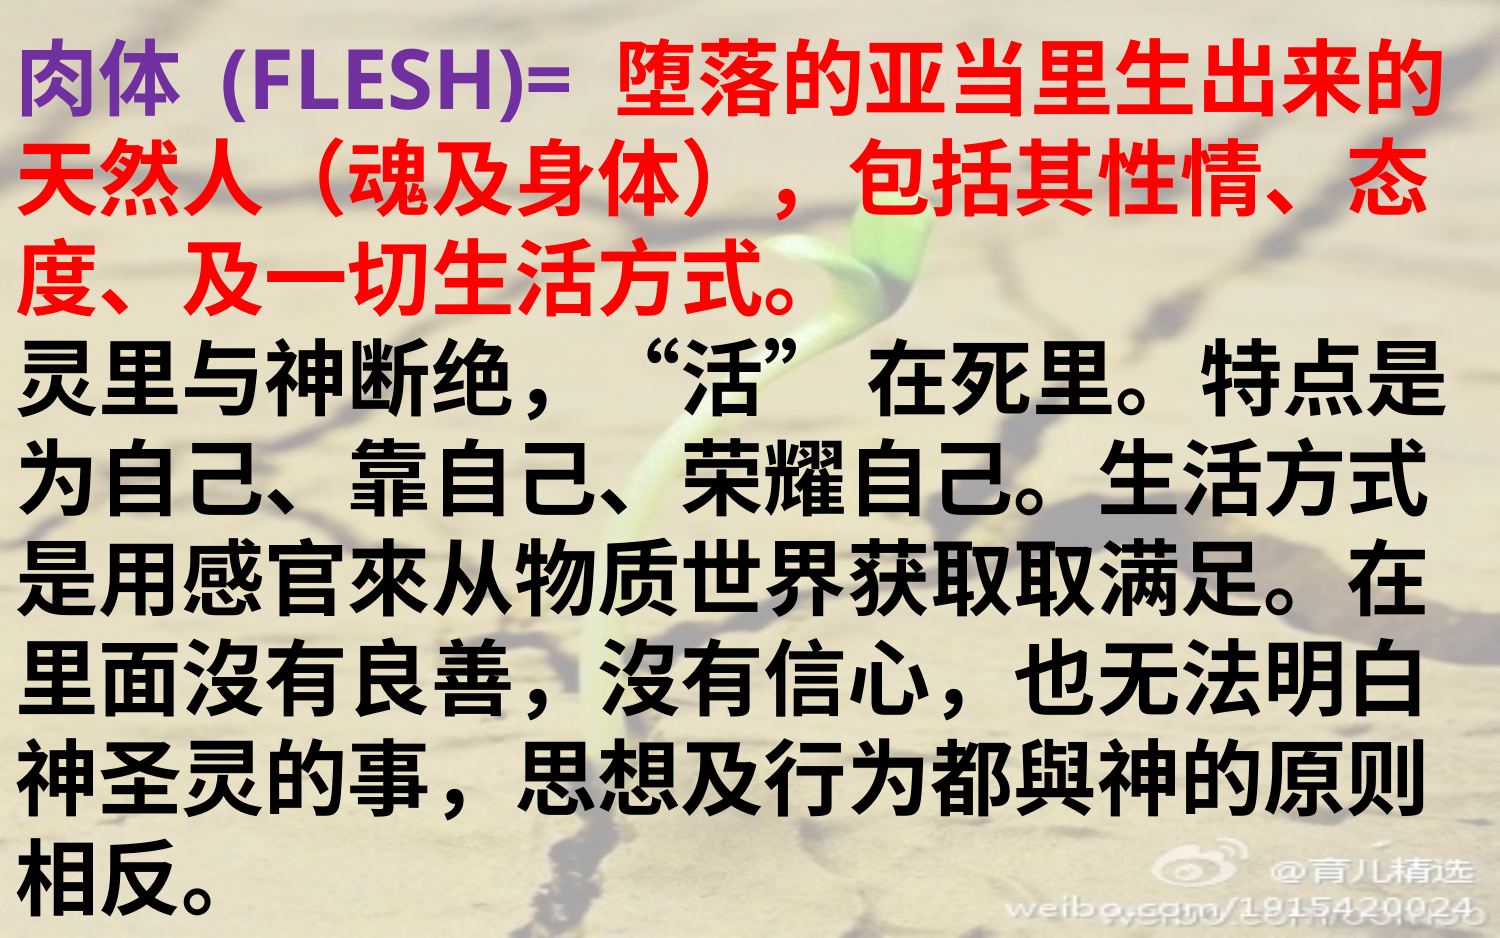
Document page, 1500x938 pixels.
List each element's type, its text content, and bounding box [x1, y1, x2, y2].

text_box 肉体 (flesh)= 堕落的亚当里生出来的天然人（魂及身体），包括其性情、态度、及一切生活方式。 灵里与神断绝，“活” 在死里。特点是为自己、靠自己、荣耀自己。生活方式是用感官來从物质世界获取取满足。在里面沒有良善，沒有信心，也无法明白神圣灵的事，思想及行为都與神的原则相反。 [0, 18, 1500, 800]
